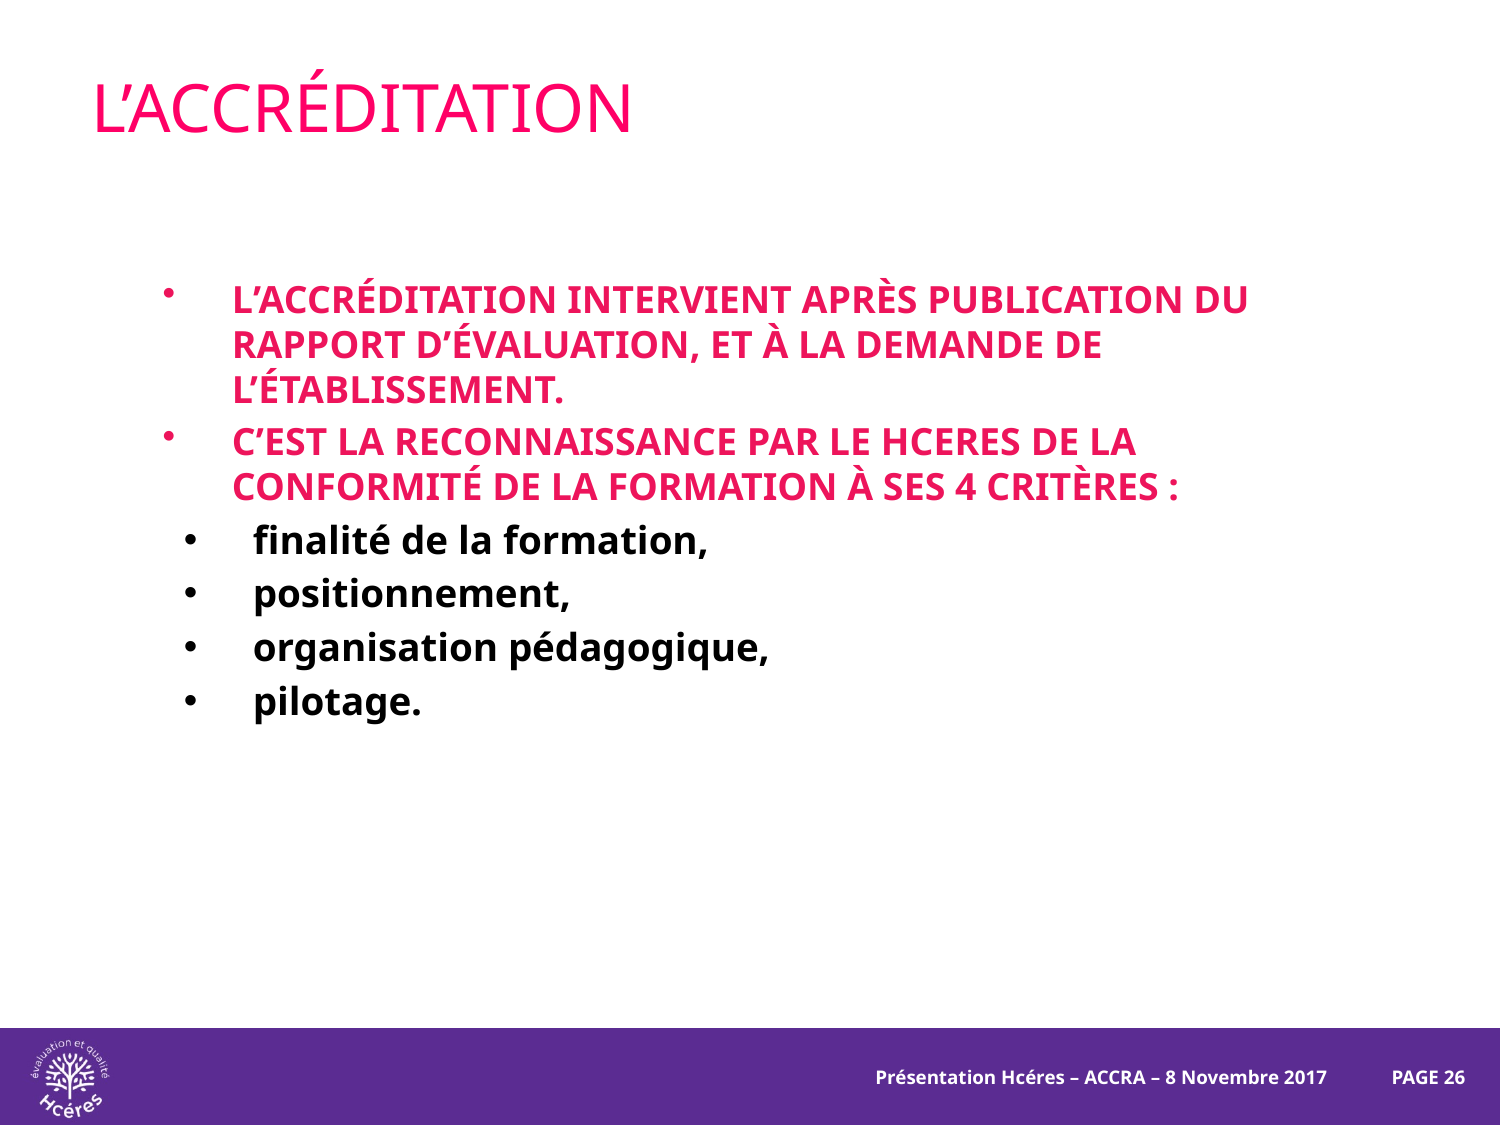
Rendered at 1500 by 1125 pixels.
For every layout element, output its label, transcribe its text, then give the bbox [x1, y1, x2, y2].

picture [0, 1028, 1500, 1125]
title L’accréditation [76, 58, 1117, 170]
list L’accréditation intervient après publication du rapport d’évaluation, et à la demande de l’établissement. C’est la reconnaissance par le HCERES de la conformité de la formation à ses 4 critères : finalité de la formation, positionnement, organisation pédagogique, pilotage. [147, 268, 1348, 892]
